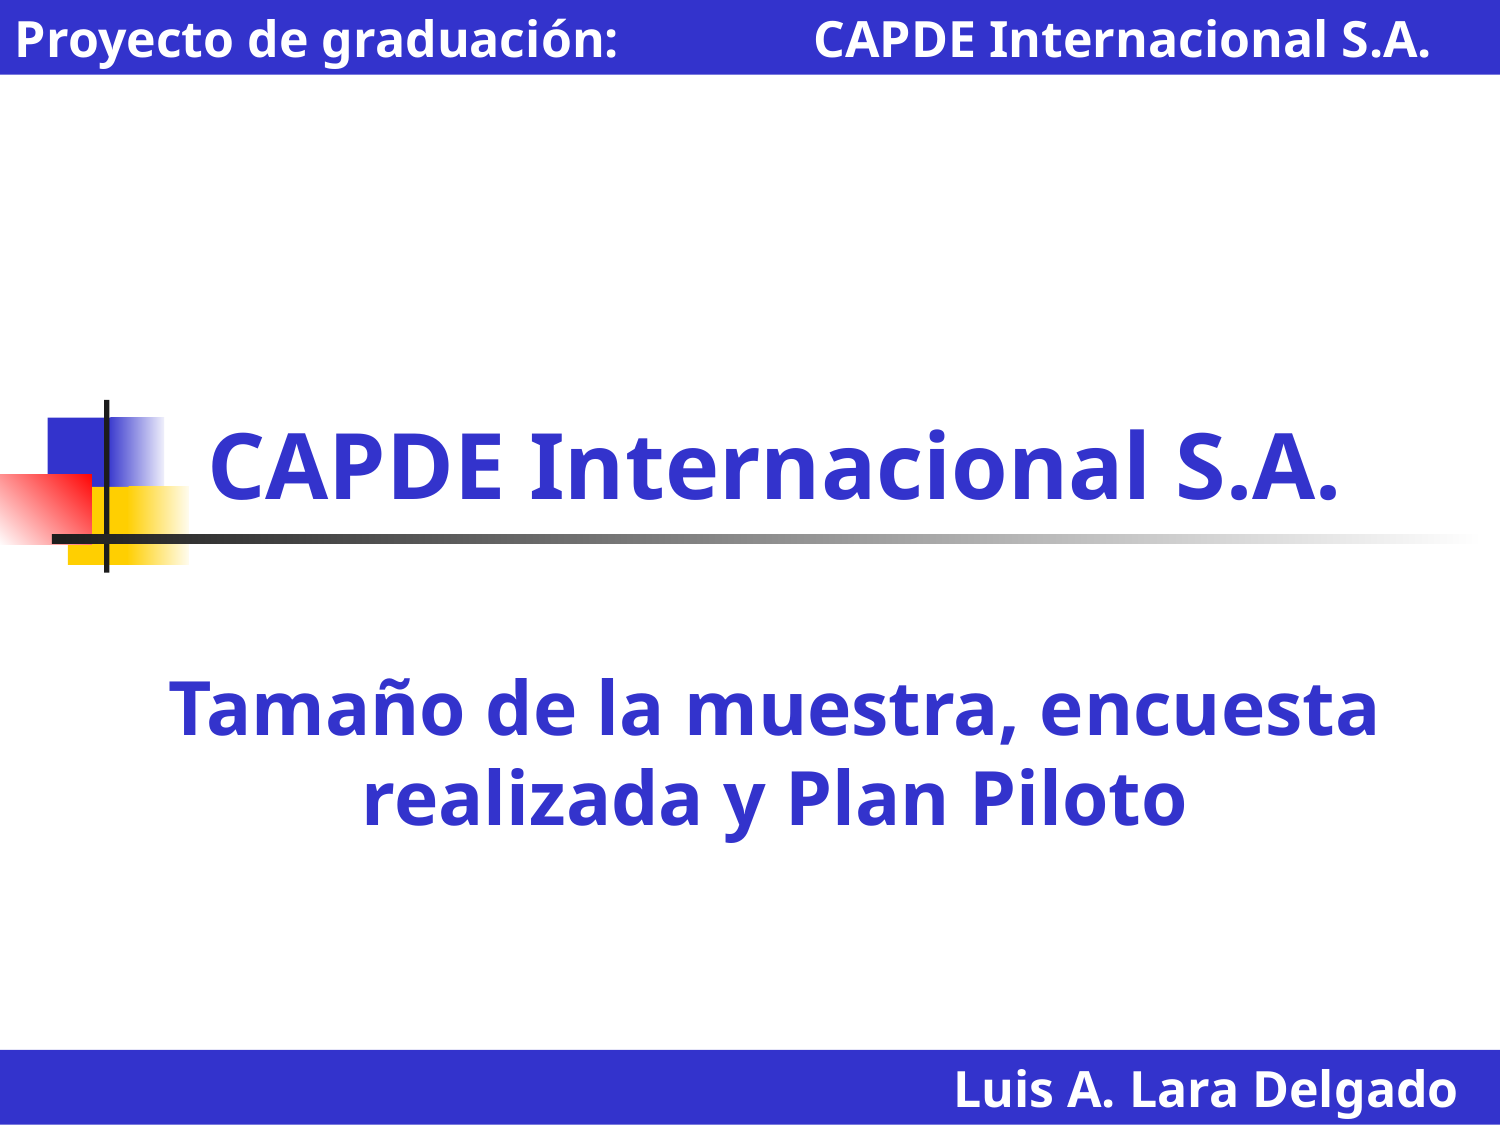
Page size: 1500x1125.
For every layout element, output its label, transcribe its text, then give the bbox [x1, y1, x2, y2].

text_box Proyecto de graduación: CAPDE Internacional S.A. [0, 0, 1500, 75]
subtitle CAPDE Internacional S.A. Tamaño de la muestra, encuesta realizada y Plan Piloto [149, 399, 1401, 688]
text_box Luis A. Lara Delgado [0, 1049, 1500, 1125]
